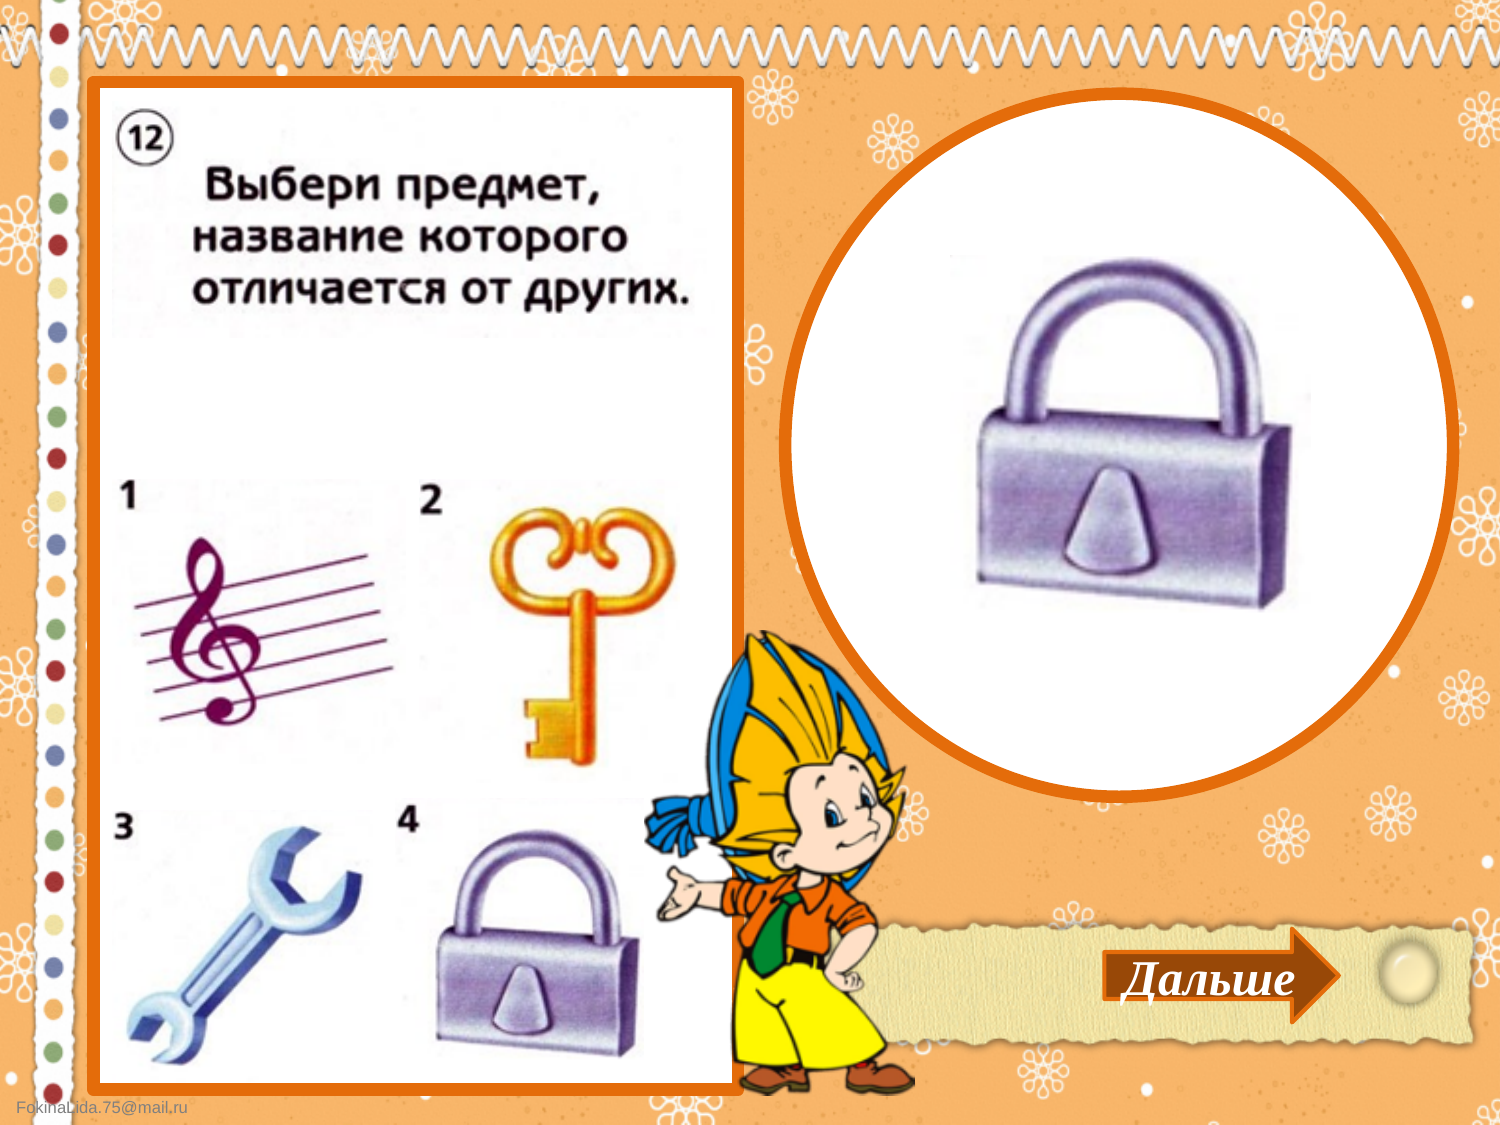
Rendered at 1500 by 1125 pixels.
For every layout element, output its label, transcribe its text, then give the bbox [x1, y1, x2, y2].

picture [0, 0, 1500, 1125]
text_box Дальше [1102, 926, 1341, 1025]
text_box [93, 93, 739, 169]
